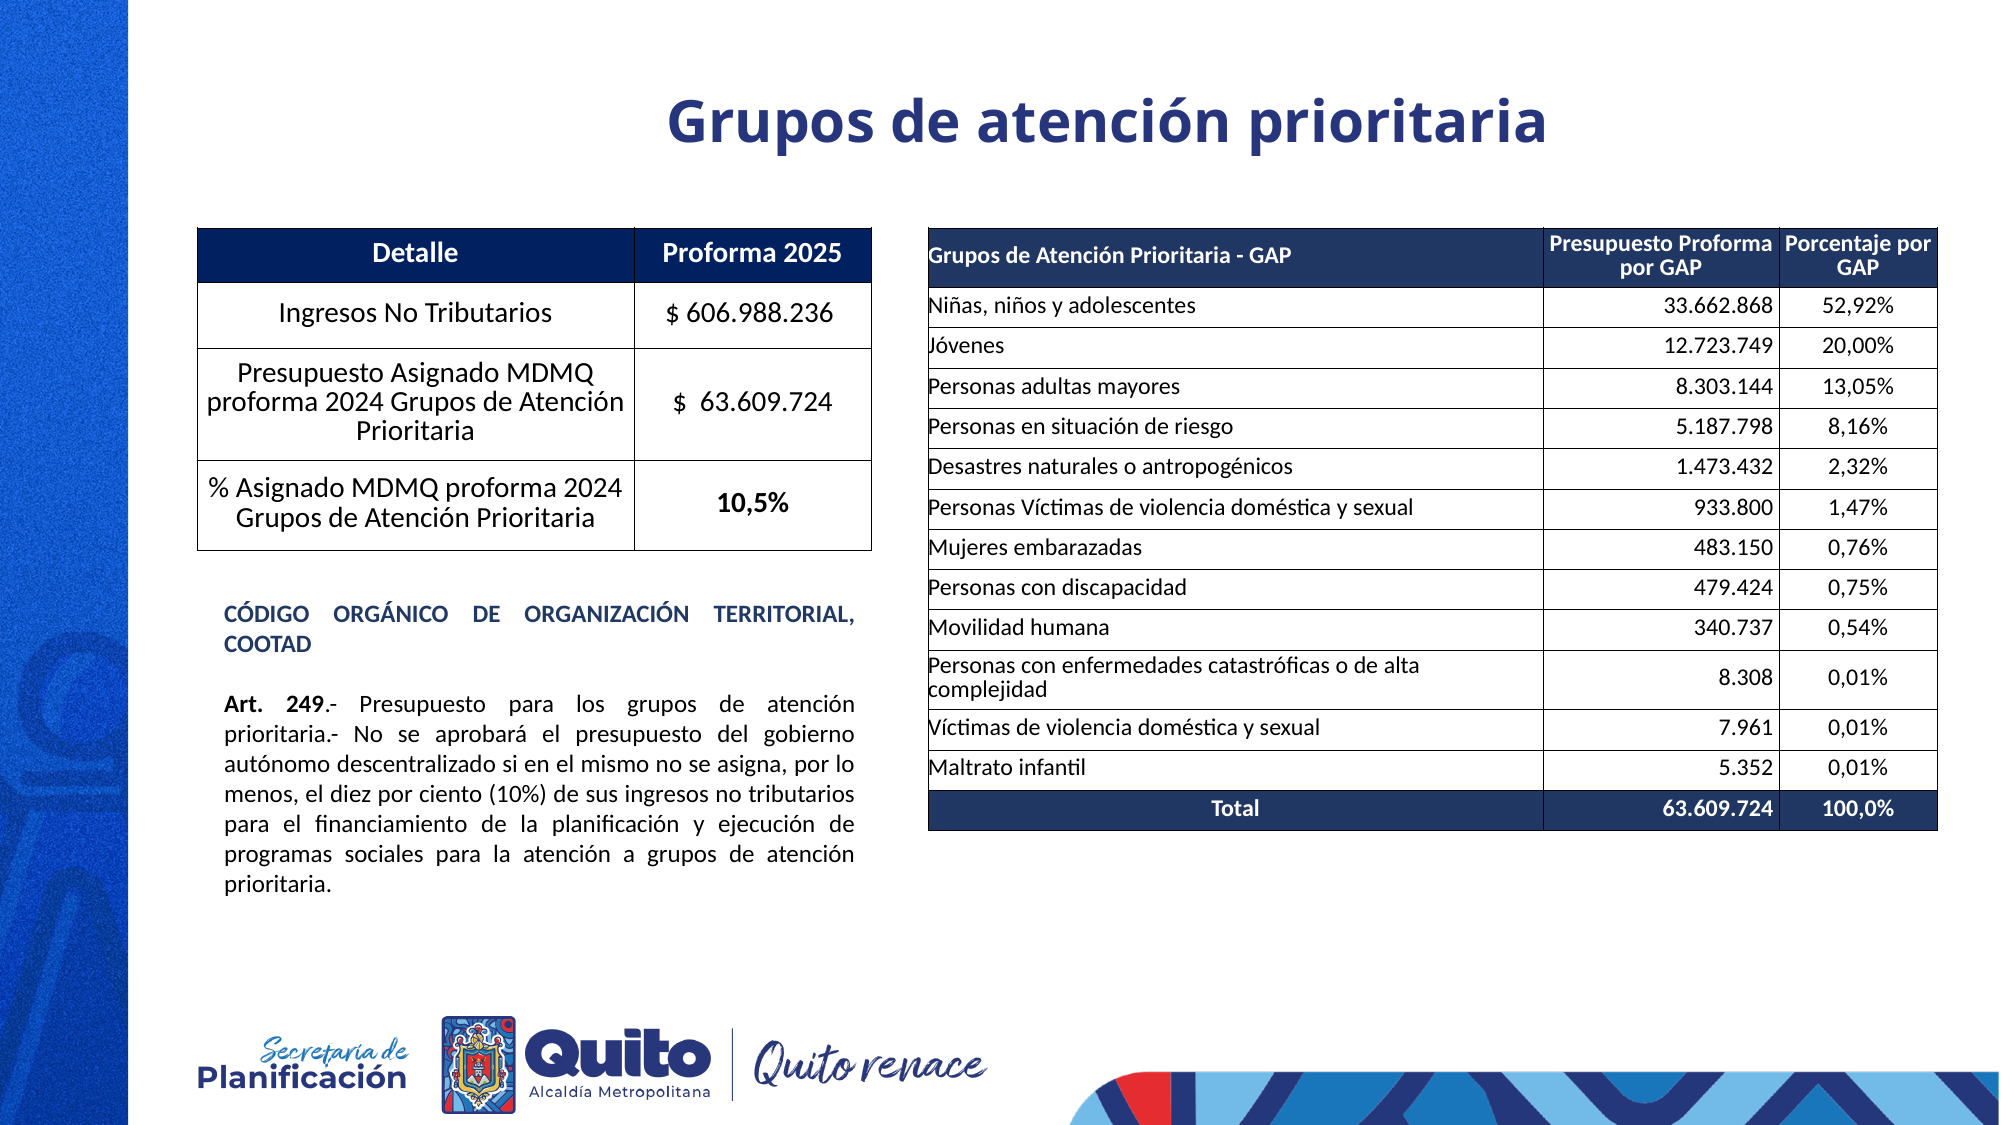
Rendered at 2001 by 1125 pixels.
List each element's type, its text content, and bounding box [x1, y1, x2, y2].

table_cell 0,01% [1780, 710, 1937, 750]
table_cell 10,5% [635, 461, 871, 550]
table_cell Desastres naturales o antropogénicos [929, 449, 1543, 489]
table_cell 0,54% [1780, 610, 1937, 650]
table_cell 0,01% [1780, 651, 1937, 709]
table_cell Total [929, 791, 1543, 830]
table_cell 63.609.724 [1544, 791, 1779, 830]
table_cell 5.352 [1544, 751, 1779, 790]
table_cell 8,16% [1780, 409, 1937, 448]
table_cell 100,0% [1780, 791, 1937, 830]
table_cell 0,01% [1780, 751, 1937, 790]
table_cell 0,76% [1780, 530, 1937, 569]
table_cell 20,00% [1780, 328, 1937, 368]
table_cell 1.473.432 [1544, 449, 1779, 489]
table_cell Mujeres embarazadas [929, 530, 1543, 569]
table_cell 52,92% [1780, 288, 1937, 327]
table_cell Jóvenes [929, 328, 1543, 368]
text_box CÓDIGO ORGÁNICO DE ORGANIZACIÓN TERRITORIAL, COOTAD Art. 249.- Presupuesto para los grupos de atención prioritaria.- No se aprobará el presupuesto del gobierno autónomo descentralizado si en el mismo no se asigna, por lo menos, el diez por ciento (10%) de sus ingresos no tributarios para el financiamiento de la planificación y ejecución de programas sociales para la atención a grupos de atención prioritaria. [196, 590, 871, 905]
table_cell 5.187.798 [1544, 409, 1779, 448]
table_cell Movilidad humana [929, 610, 1543, 650]
table_cell Víctimas de violencia doméstica y sexual [929, 710, 1543, 750]
table_header Porcentaje por GAP [1780, 229, 1937, 287]
table_cell 340.737 [1544, 610, 1779, 650]
table_cell 33.662.868 [1544, 288, 1779, 327]
table_header Detalle [198, 229, 634, 282]
table_cell 12.723.749 [1544, 328, 1779, 368]
table_cell Personas con discapacidad [929, 570, 1543, 609]
table_cell Presupuesto Asignado MDMQ proforma 2024 Grupos de Atención Prioritaria [198, 349, 634, 460]
table_cell 2,32% [1780, 449, 1937, 489]
picture [196, 1016, 990, 1114]
table_cell 8.303.144 [1544, 369, 1779, 408]
table_cell 1,47% [1780, 490, 1937, 529]
table_cell Personas adultas mayores [929, 369, 1543, 408]
table_cell Ingresos No Tributarios [198, 283, 634, 348]
table_cell $ 63.609.724 [635, 349, 871, 460]
table_cell 483.150 [1544, 530, 1779, 569]
table_cell 13,05% [1780, 369, 1937, 408]
table_cell 933.800 [1544, 490, 1779, 529]
table_cell Niñas, niños y adolescentes [929, 288, 1543, 327]
table_header Presupuesto Proforma por GAP [1544, 229, 1779, 287]
table_cell Personas con enfermedades catastróficas o de alta complejidad [929, 651, 1543, 709]
text_box Grupos de atención prioritaria [242, 23, 1972, 220]
table_header Proforma 2025 [635, 229, 871, 282]
table_cell Personas Víctimas de violencia doméstica y sexual [929, 490, 1543, 529]
table_cell $ 606.988.236 [635, 283, 871, 348]
table_header Grupos de Atención Prioritaria - GAP [929, 229, 1543, 287]
table_cell % Asignado MDMQ proforma 2024 Grupos de Atención Prioritaria [198, 461, 634, 550]
table_cell Personas en situación de riesgo [929, 409, 1543, 448]
table_cell 7.961 [1544, 710, 1779, 750]
table_cell Maltrato infantil [929, 751, 1543, 790]
picture [0, 0, 129, 1125]
table_cell 0,75% [1780, 570, 1937, 609]
picture [1061, 1069, 2001, 1125]
table_cell 479.424 [1544, 570, 1779, 609]
table_cell 8.308 [1544, 651, 1779, 709]
